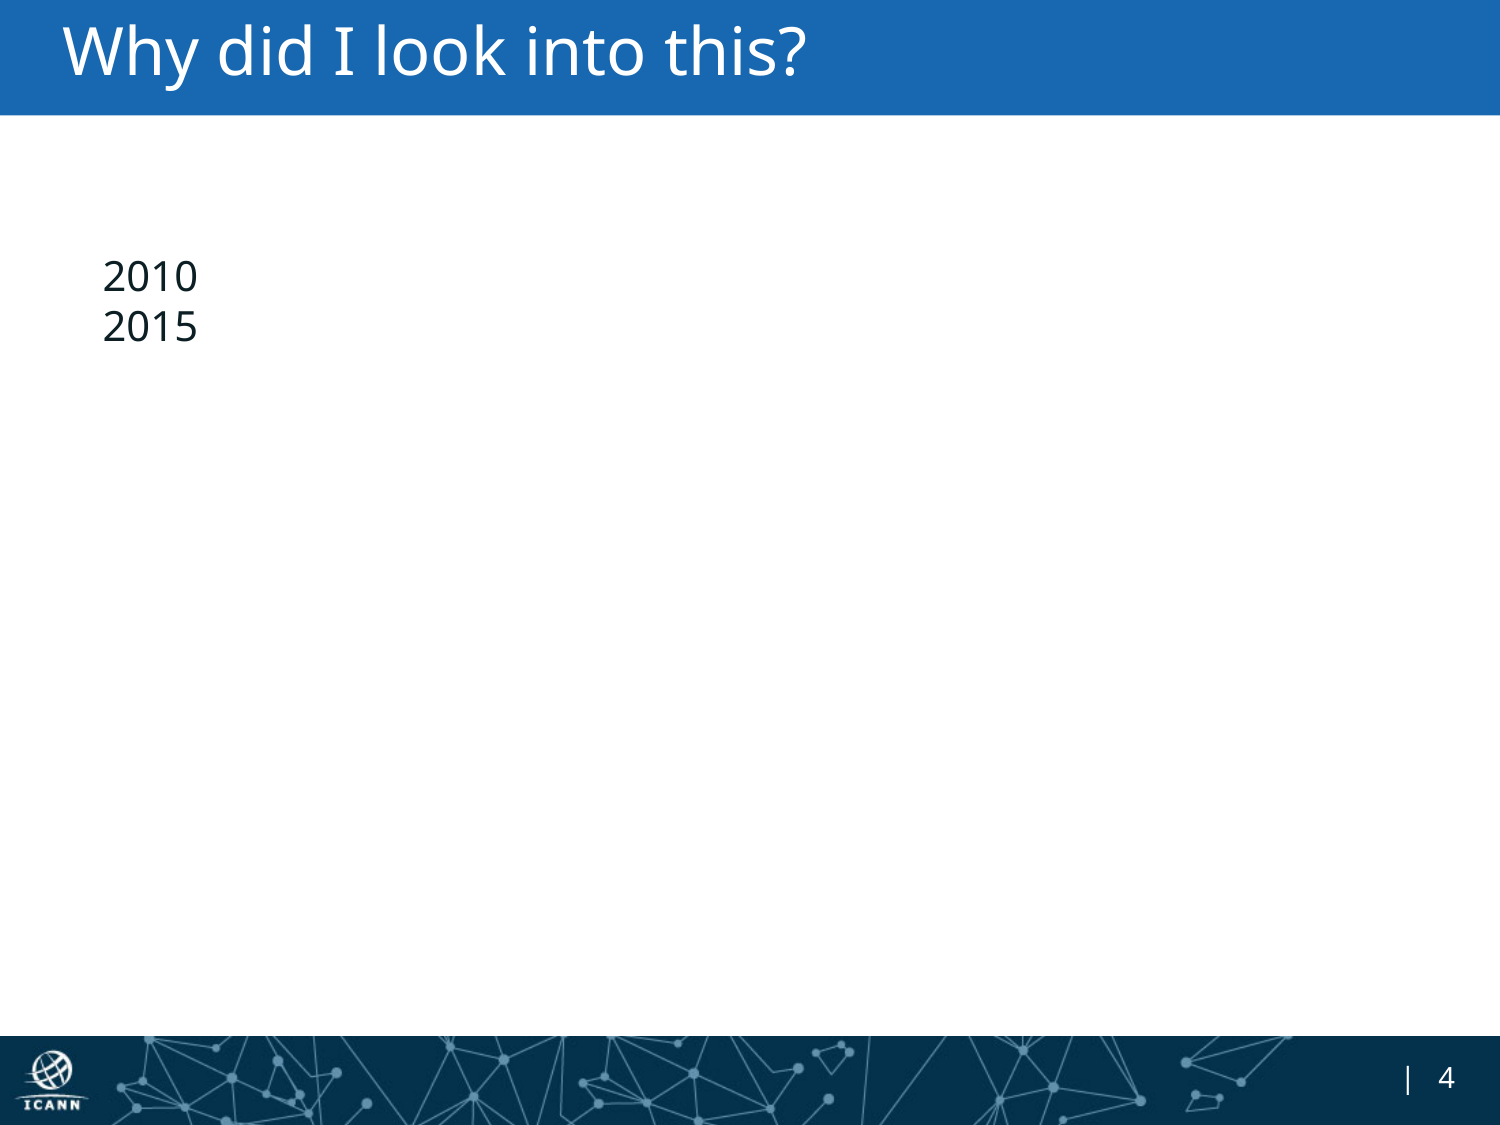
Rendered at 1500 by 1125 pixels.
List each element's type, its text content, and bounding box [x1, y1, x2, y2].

text_box 2010 2015 [87, 242, 1417, 357]
title Why did I look into this? [0, 0, 1500, 116]
picture [0, 1036, 1500, 1125]
